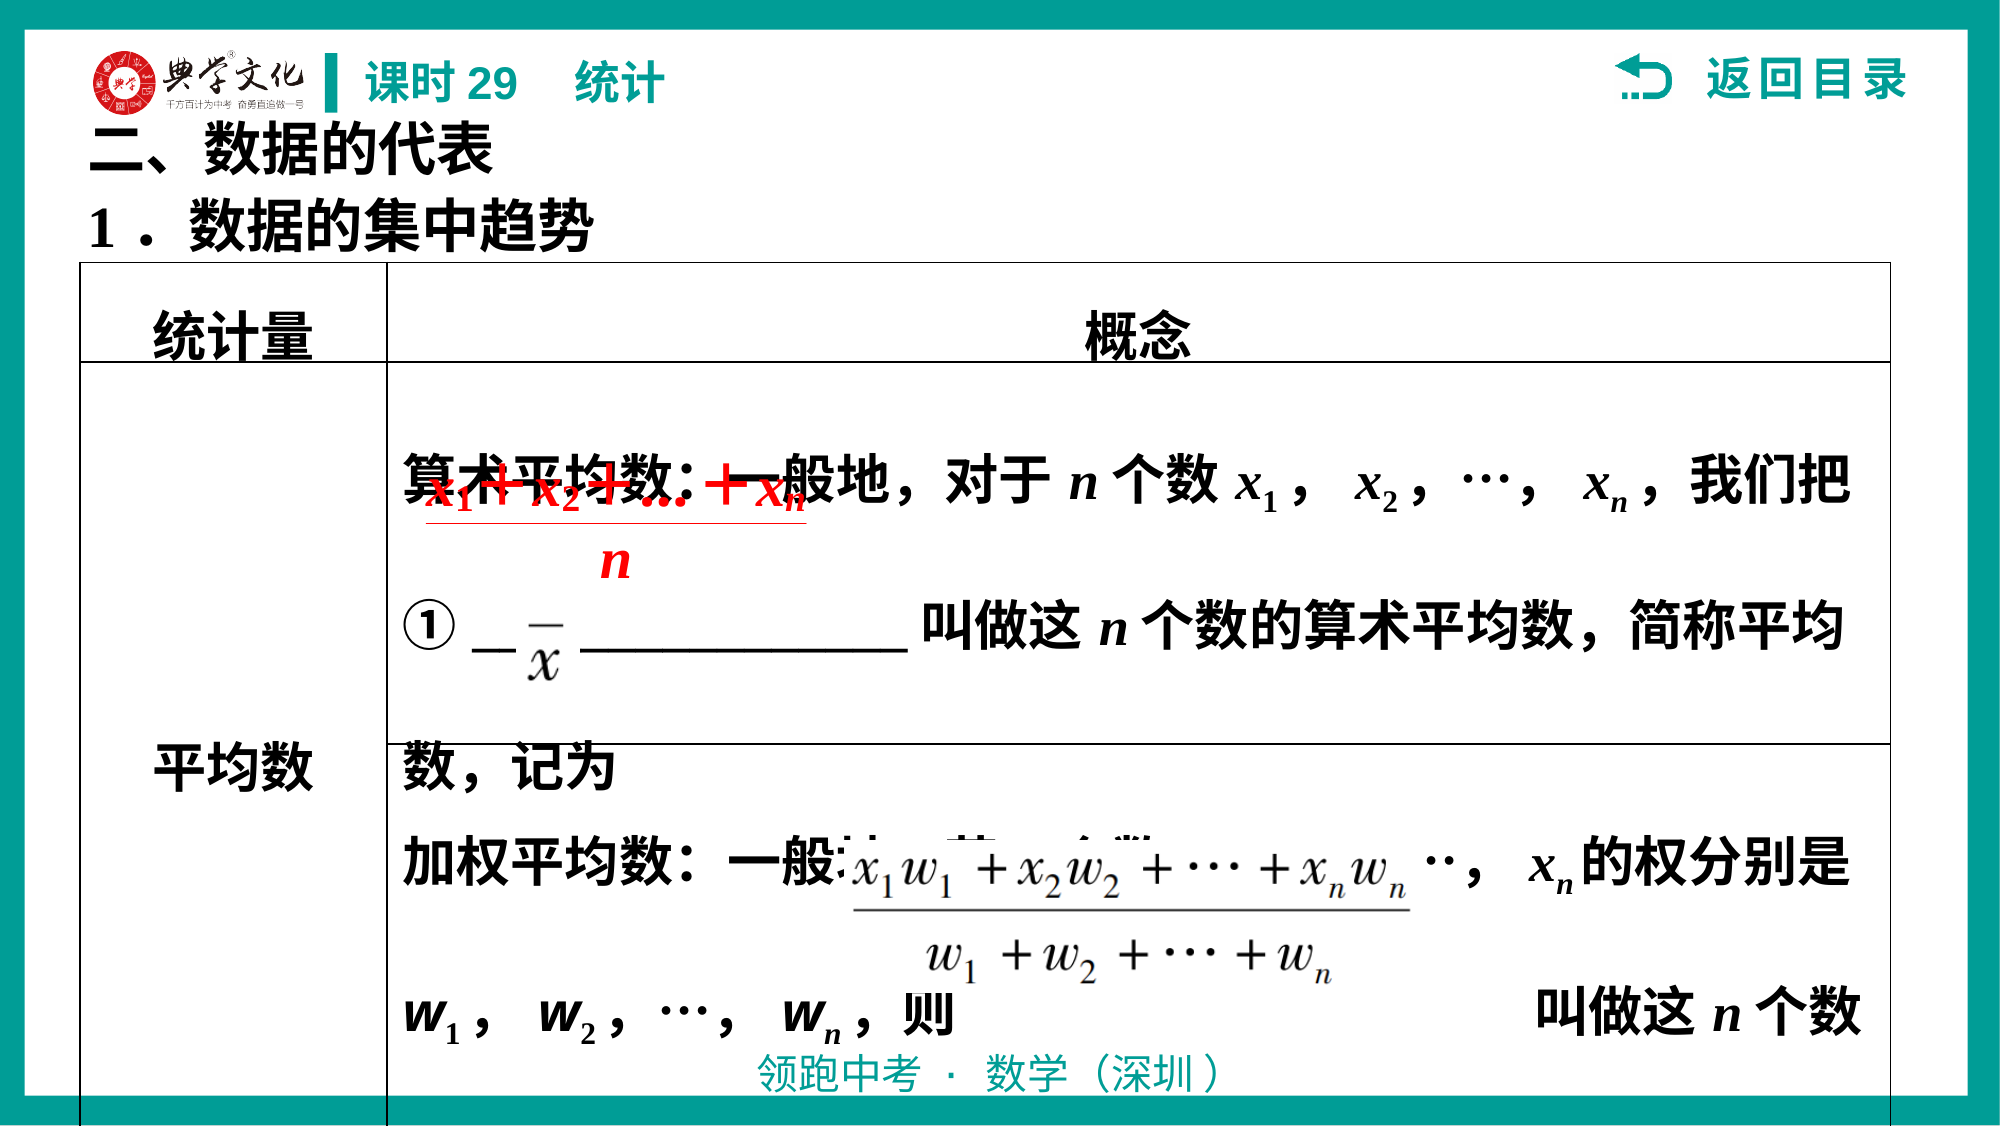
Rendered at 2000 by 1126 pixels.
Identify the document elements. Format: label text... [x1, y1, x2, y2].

picture [516, 611, 580, 696]
picture [1614, 53, 1672, 104]
table_header 概念 [388, 263, 1890, 361]
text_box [425, 439, 2000, 602]
table_cell 算术平均数：一般地，对于n个数x1，x2，…，xn，我们把①________________叫做这n个数的算术平均数，简称平均数，记为 [388, 363, 1890, 743]
picture [93, 50, 304, 98]
table_cell 加权平均数：一般地，若n个数x1，x2，…，xn的权分别是w1，w2，…，wn，则 叫做这n个数的加权平均数 [388, 745, 1890, 1126]
table_cell 平均数 [81, 363, 386, 1126]
table_header 统计量 [81, 263, 386, 361]
text_box 二、数据的代表 1．数据的集中趋势 [0, 98, 955, 267]
picture [844, 840, 1422, 993]
